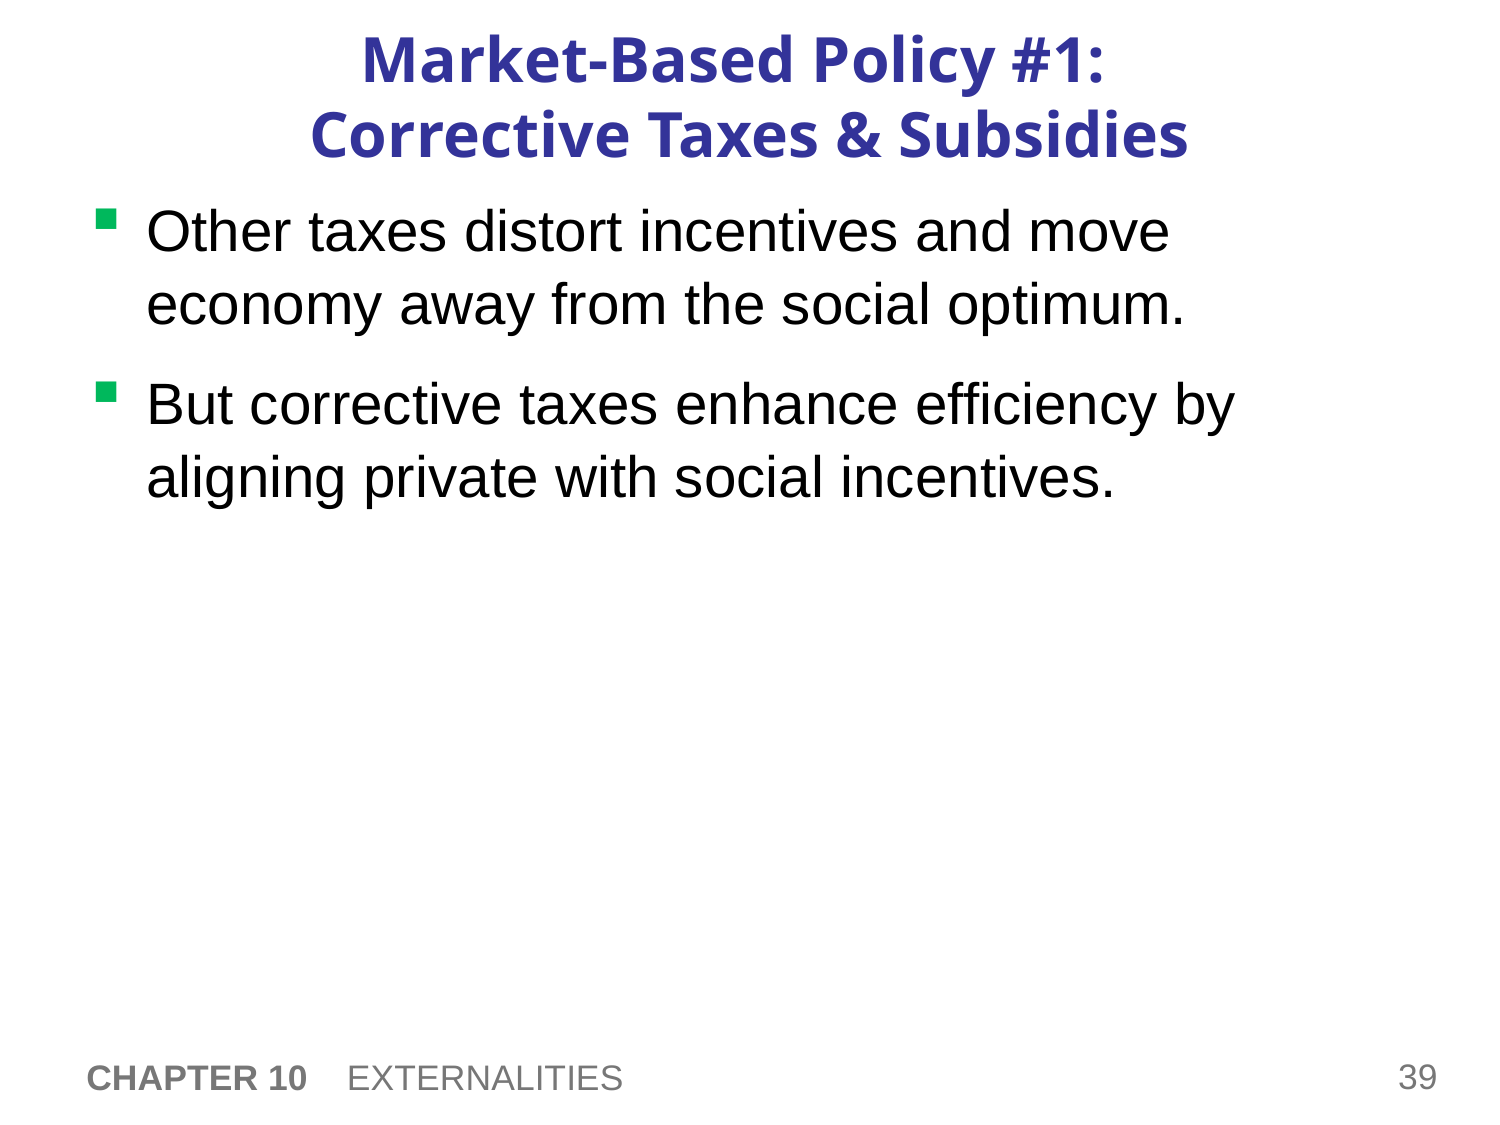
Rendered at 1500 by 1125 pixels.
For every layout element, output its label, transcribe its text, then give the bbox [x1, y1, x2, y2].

title Market-Based Policy #1: Corrective Taxes & Subsidies [75, 41, 1425, 148]
footer CHAPTER 10 EXTERNALITIES [71, 1043, 1360, 1110]
list Other taxes distort incentives and move economy away from the social optimum. But corrective taxes enhance efficiency by aligning private with social incentives. [75, 181, 1425, 1005]
